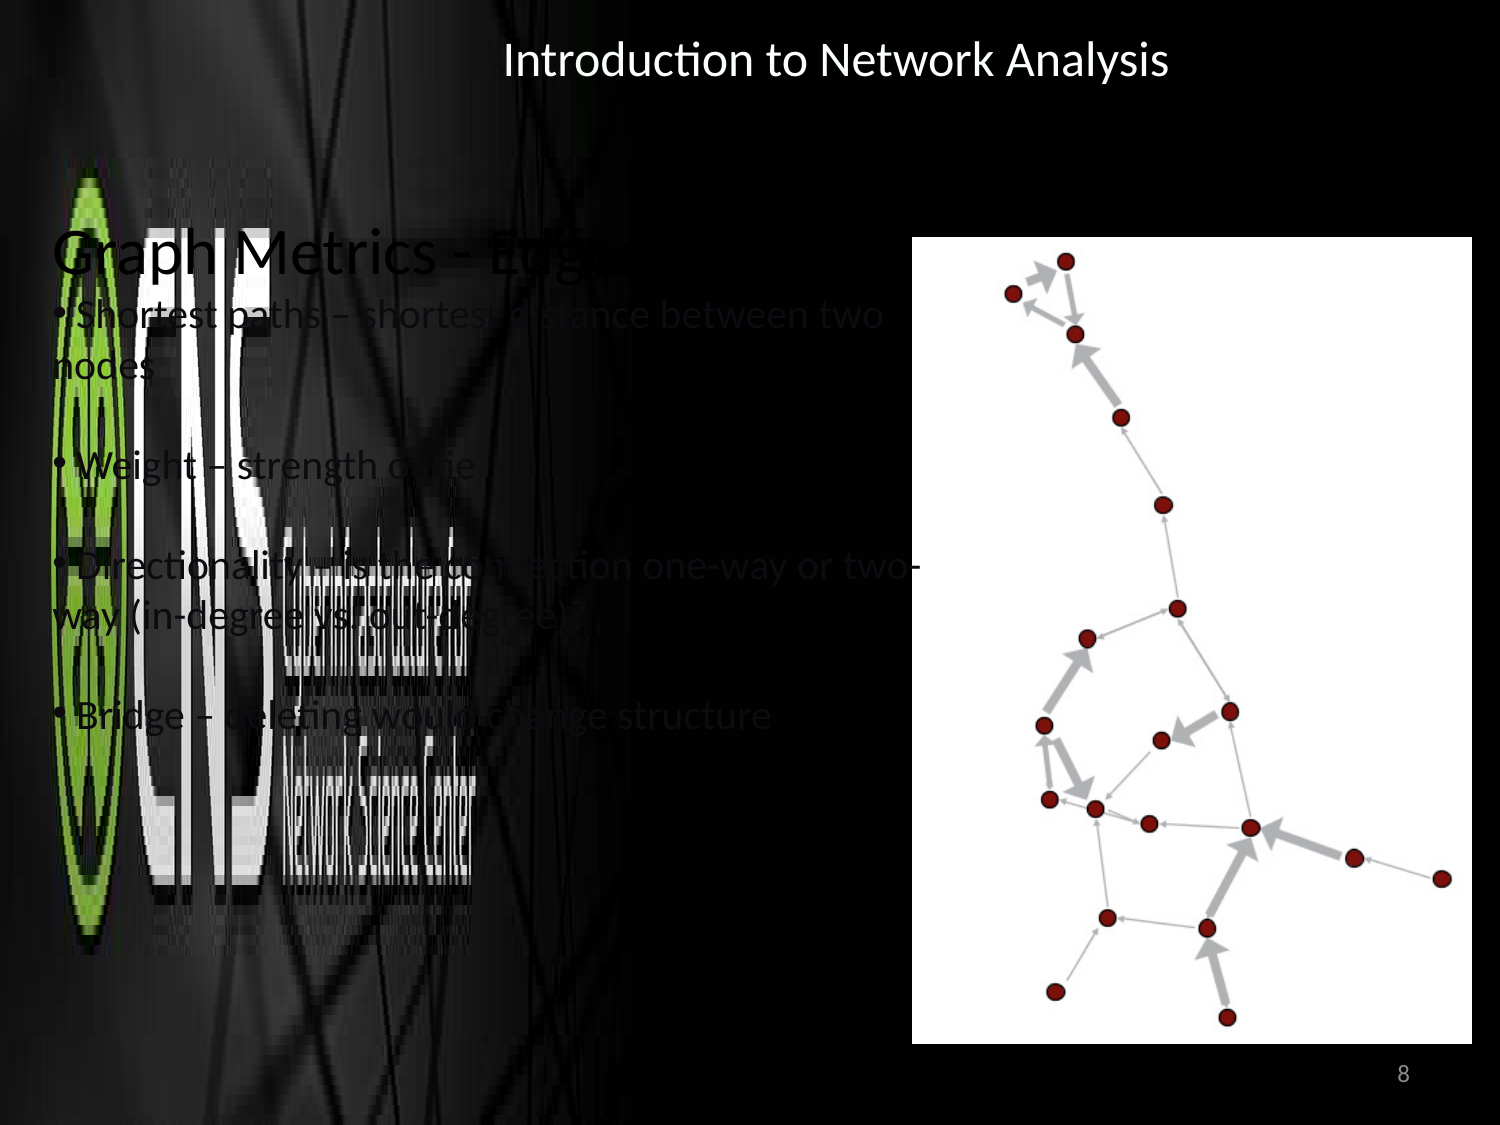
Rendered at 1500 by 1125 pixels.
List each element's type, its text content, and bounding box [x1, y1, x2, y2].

text_box Graph Metrics - Edges Shortest paths – shortest distance between two nodes Weight – strength of tie Directionality – is the connection one-way or two-way (in-degree vs. out-degree)? Bridge – deleting would change structure [37, 200, 988, 745]
picture [0, 0, 1500, 1125]
slide_number 8 [1074, 1053, 1425, 1103]
title Introduction to Network Analysis [487, 0, 1500, 113]
